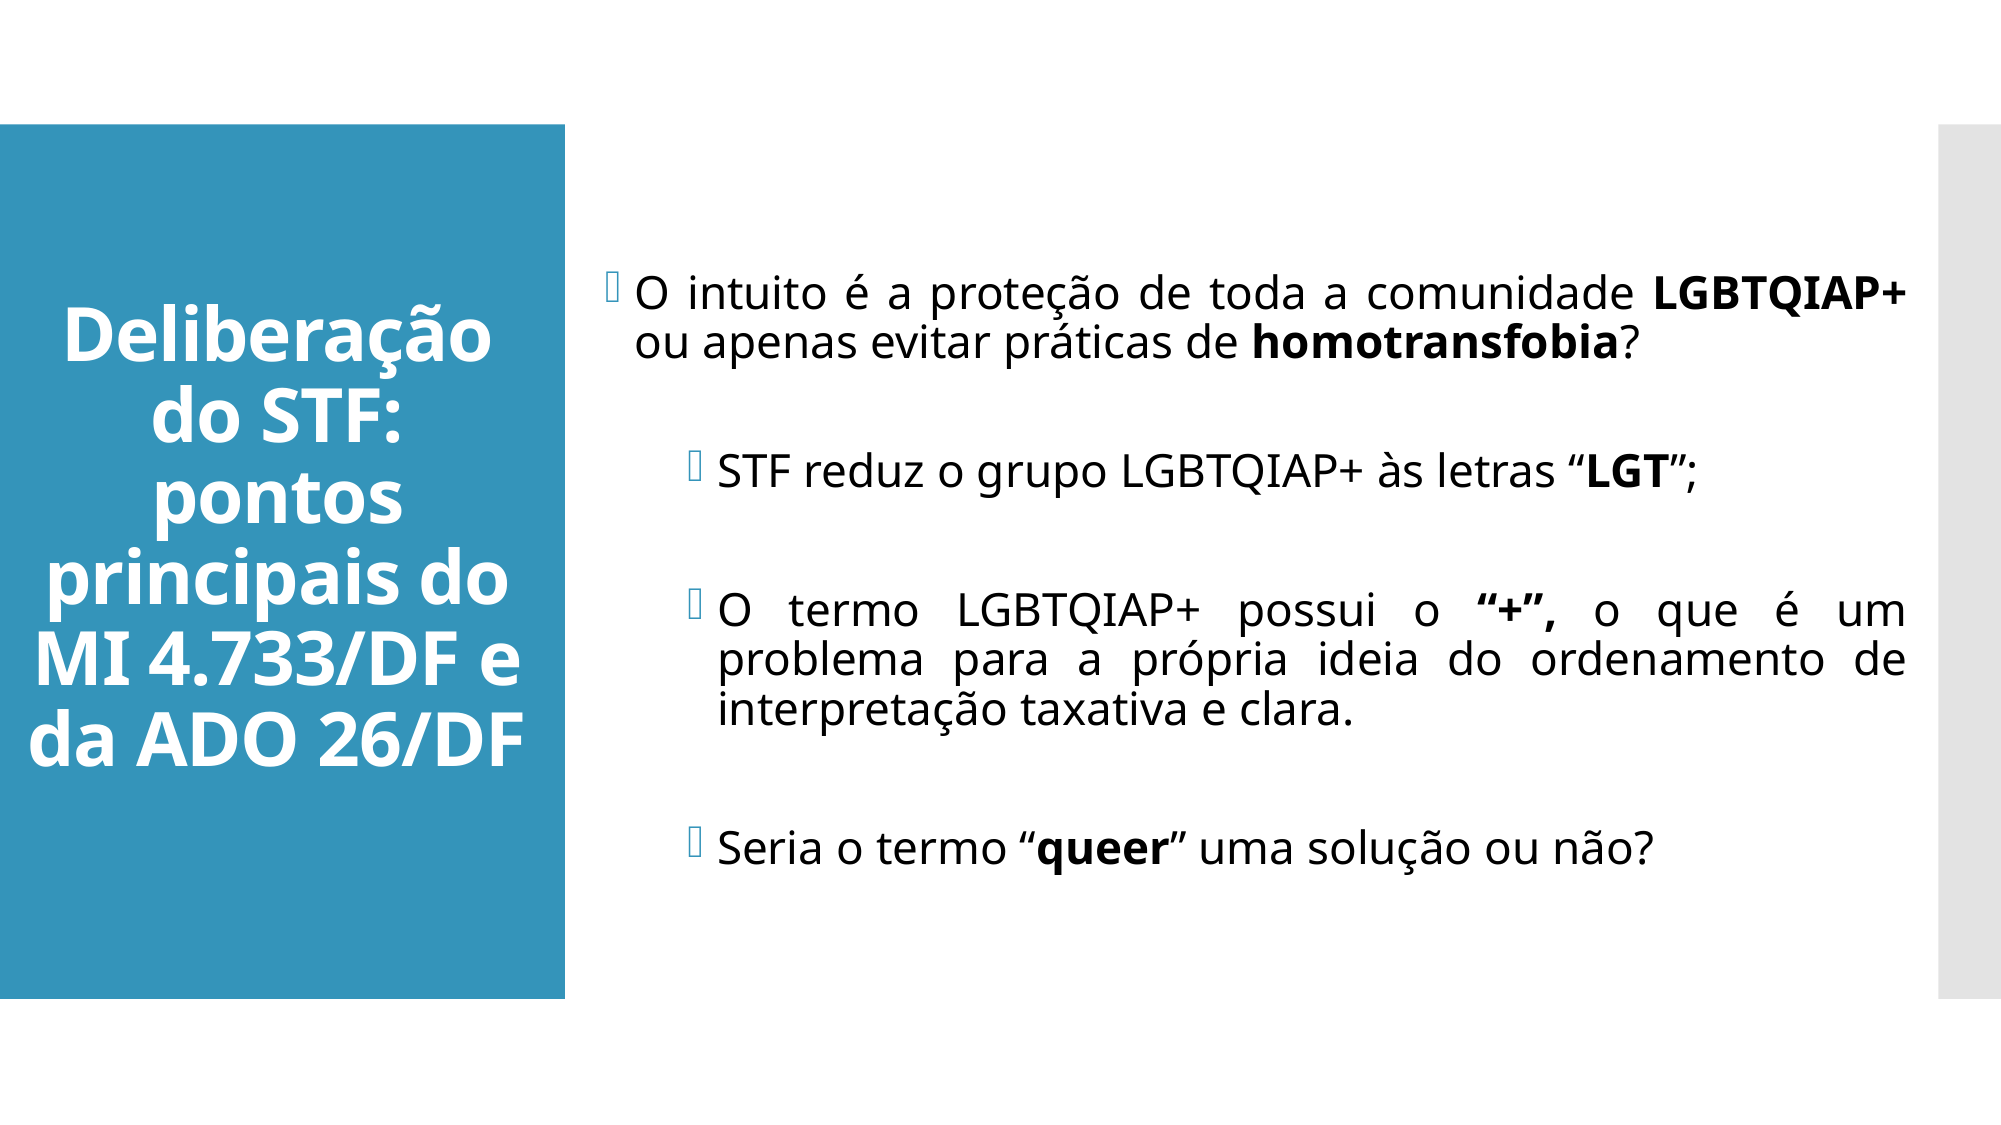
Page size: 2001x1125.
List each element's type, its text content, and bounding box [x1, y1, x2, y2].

title Deliberação do STF: pontos principais do MI 4.733/DF e da ADO 26/DF [8, 206, 546, 996]
list O intuito é a proteção de toda a comunidade LGBTQIAP+ ou apenas evitar práticas de homotransfobia? STF reduz o grupo LGBTQIAP+ às letras “LGT”; O termo LGBTQIAP+ possui o “+”, o que é um problema para a própria ideia do ordenamento de interpretação taxativa e clara. Seria o termo “queer” uma solução ou não? [589, 73, 1923, 673]
text_box [589, 673, 1923, 1071]
